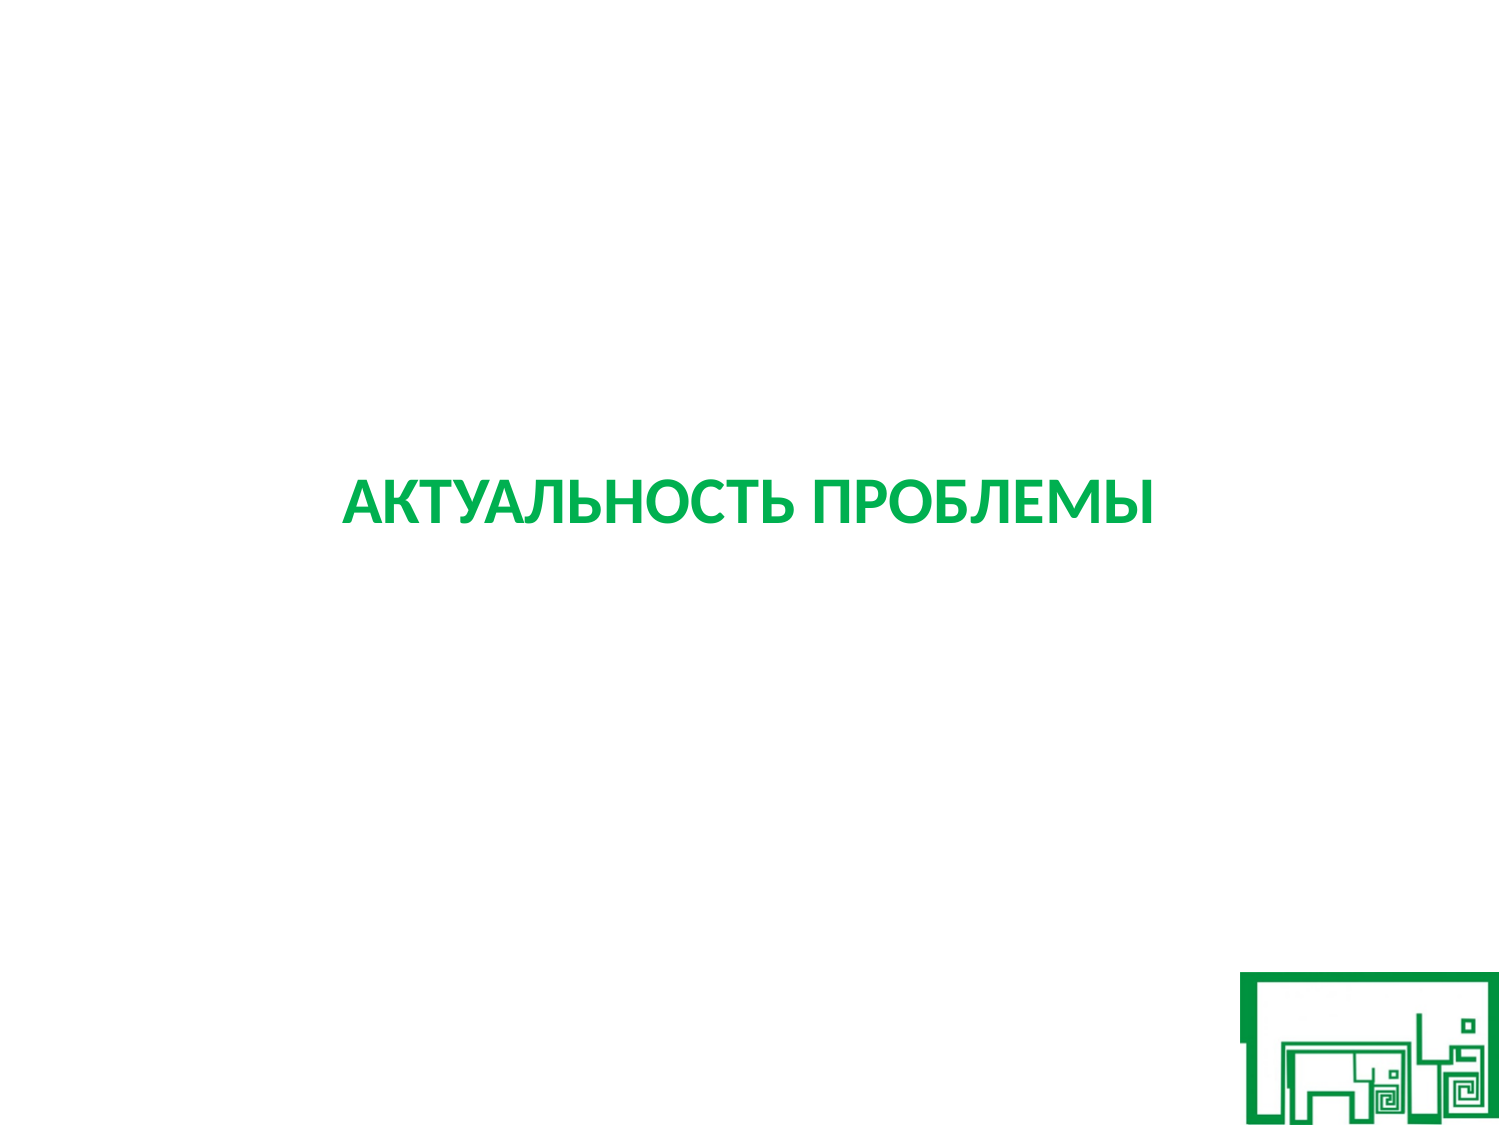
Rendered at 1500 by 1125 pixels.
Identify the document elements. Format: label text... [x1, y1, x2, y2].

list АКТУАЛЬНОСТЬ ПРОБЛЕМЫ [75, 262, 1425, 1005]
picture [1239, 972, 1499, 1125]
